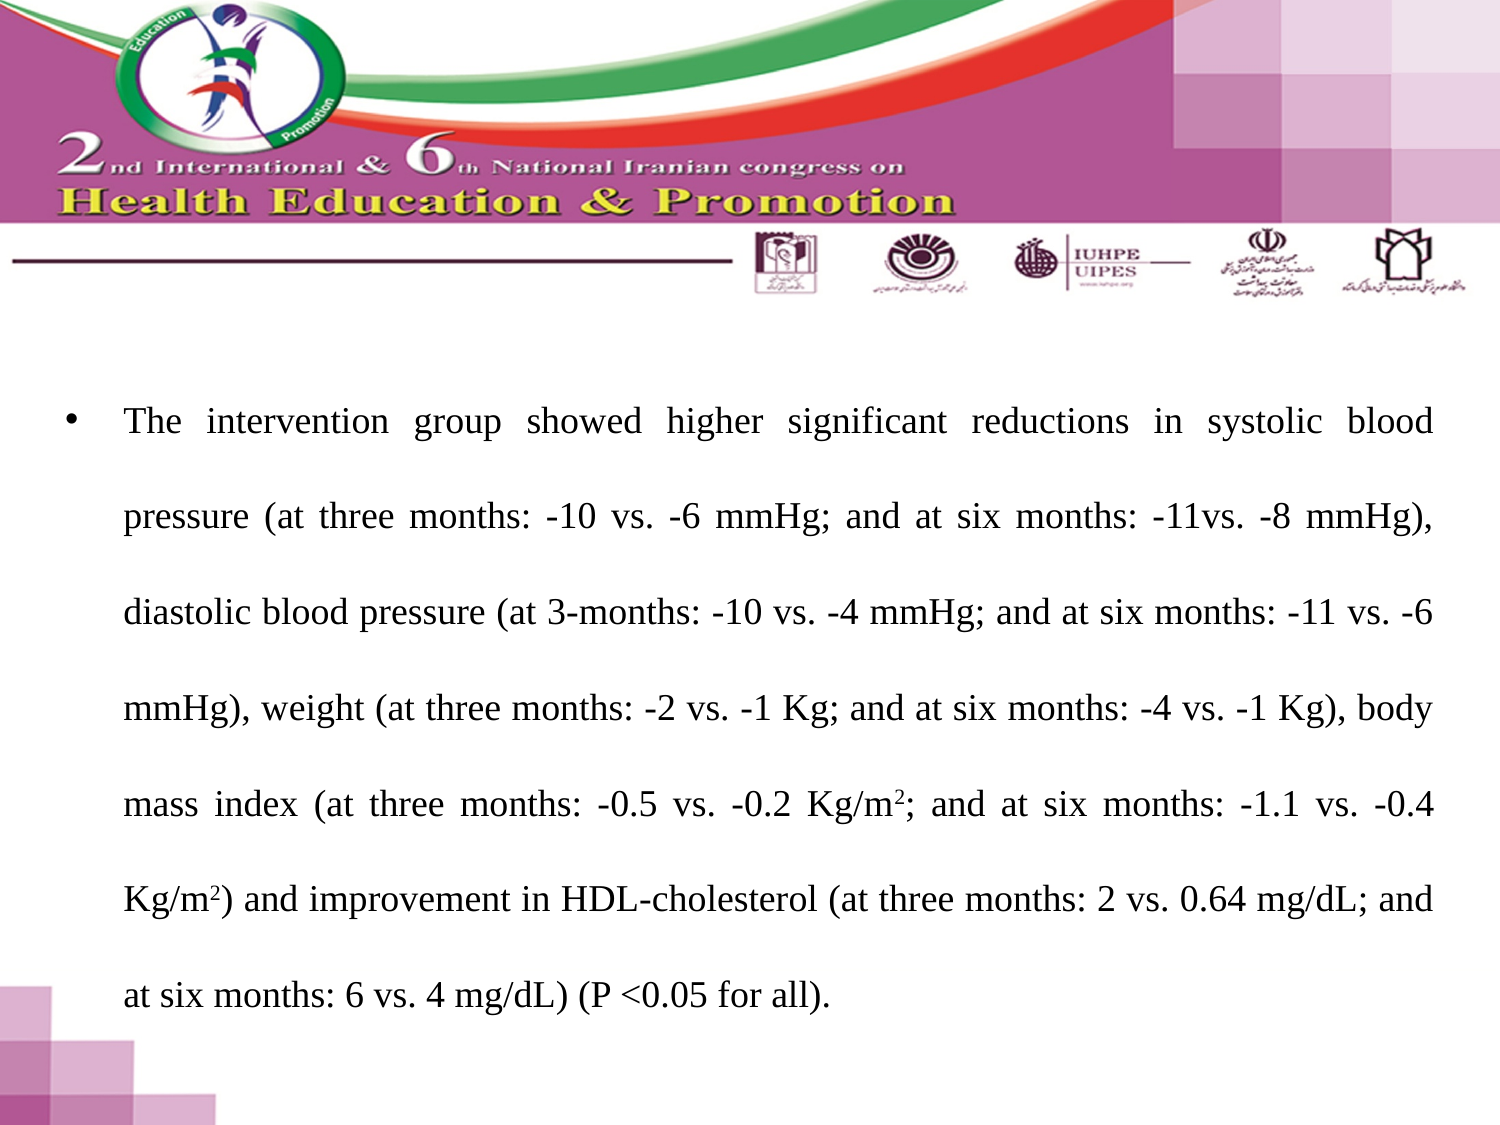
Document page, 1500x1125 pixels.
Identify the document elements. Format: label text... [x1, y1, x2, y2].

list The intervention group showed higher significant reductions in systolic blood pressure (at three months: -10 vs. -6 mmHg; and at six months: -11vs. -8 mmHg), diastolic blood pressure (at 3-months: -10 vs. -4 mmHg; and at six months: -11 vs. -6 mmHg), weight (at three months: -2 vs. -1 Kg; and at six months: -4 vs. -1 Kg), body mass index (at three months: -0.5 vs. -0.2 Kg/m2; and at six months: -1.1 vs. -0.4 Kg/m2) and improvement in HDL-cholesterol (at three months: 2 vs. 0.64 mg/dL; and at six months: 6 vs. 4 mg/dL) (P <0.05 for all). [50, 337, 1450, 1043]
title [75, 45, 1425, 233]
picture [0, 0, 1500, 1125]
